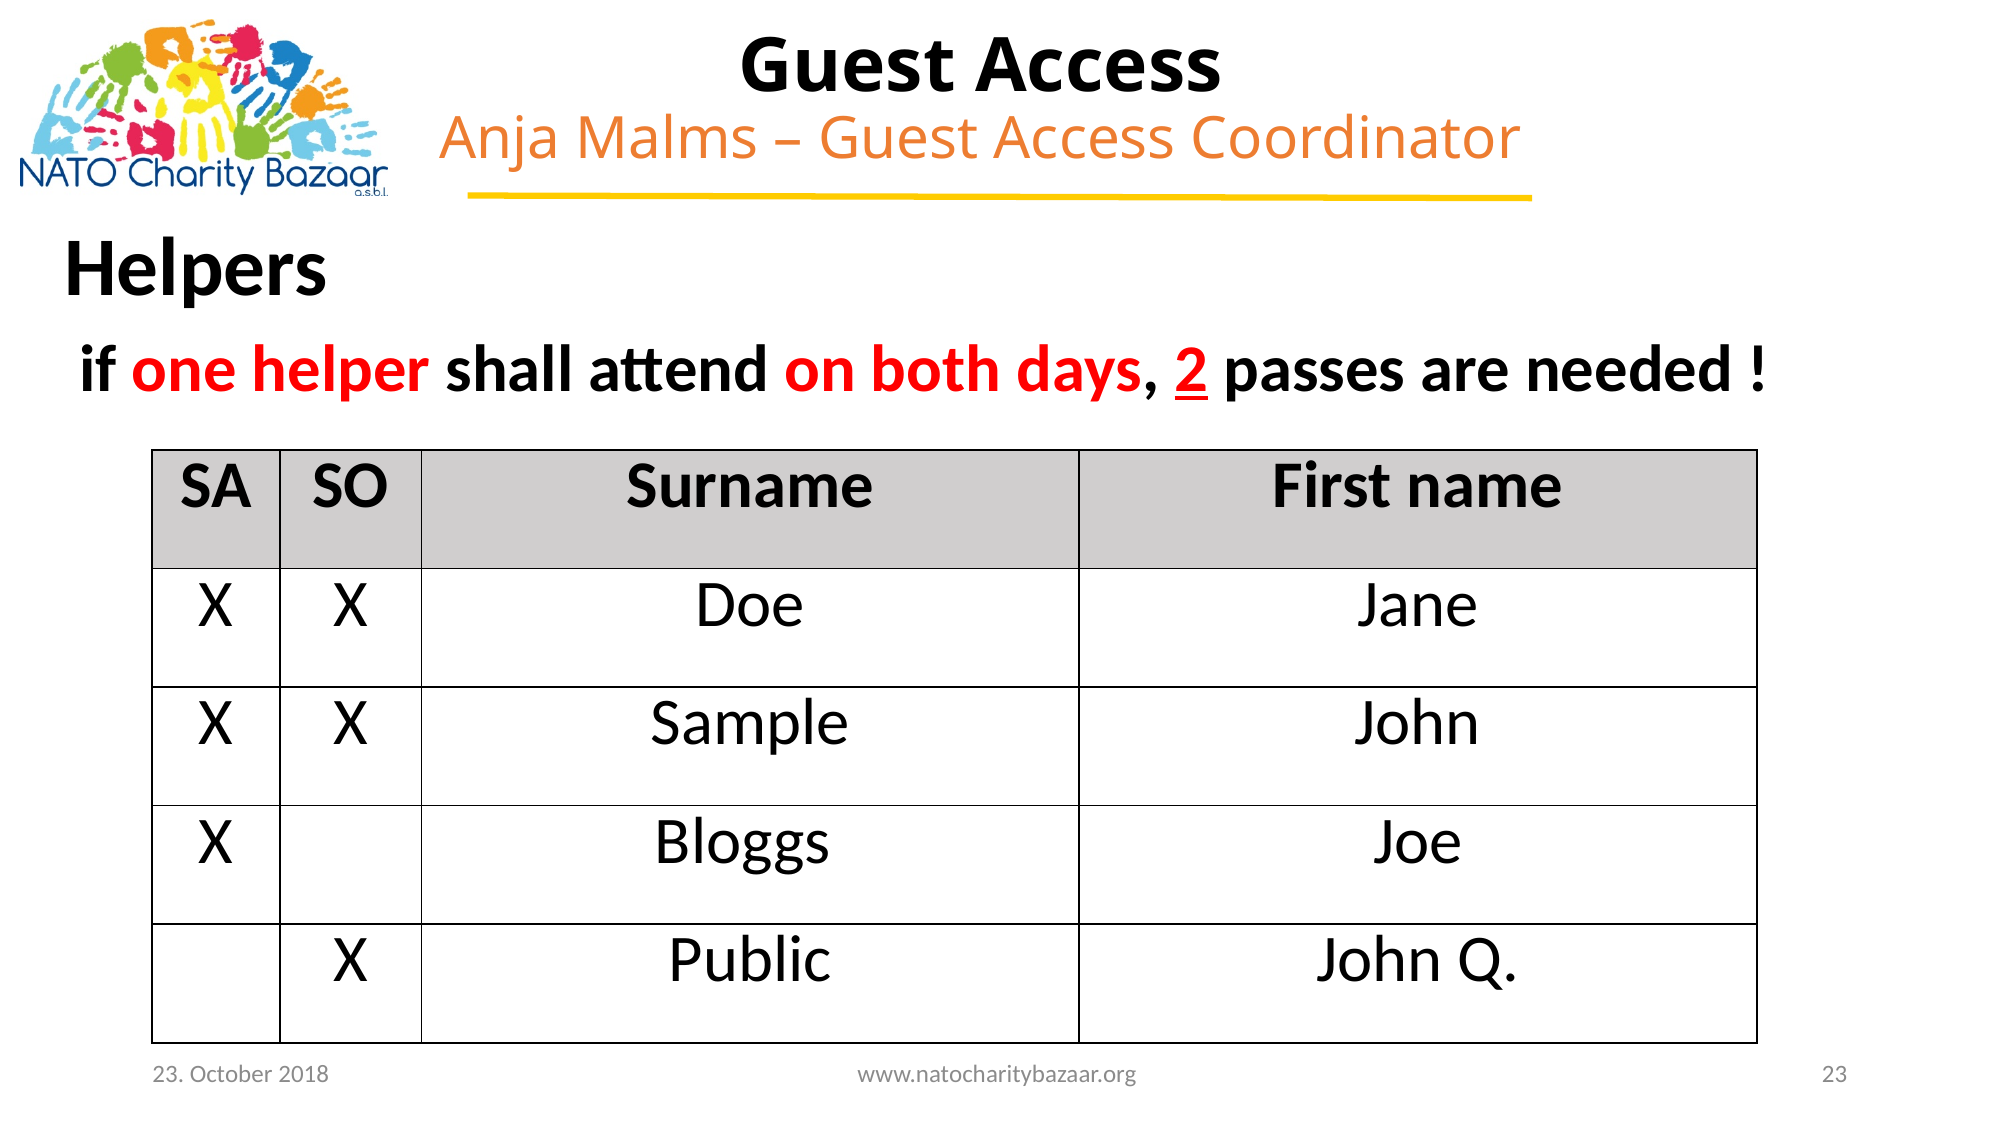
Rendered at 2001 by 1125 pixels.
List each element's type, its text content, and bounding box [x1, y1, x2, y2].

table_cell Public [422, 925, 1078, 1042]
table_header SO [281, 451, 421, 568]
table_cell X [153, 688, 279, 805]
table_cell X [281, 688, 421, 805]
table_cell [281, 806, 421, 923]
subtitle Helpers if one helper shall attend on both days, 2 passes are needed ! [48, 215, 1940, 493]
table_cell Doe [422, 569, 1078, 686]
table_cell John Q. [1080, 925, 1756, 1042]
table_cell John [1080, 688, 1756, 805]
table_cell [153, 925, 279, 1042]
table_cell Sample [422, 688, 1078, 805]
picture [20, 19, 388, 196]
table_cell Bloggs [422, 806, 1078, 923]
table_cell X [281, 925, 421, 1042]
table_header First name [1080, 451, 1756, 568]
table_header Surname [422, 451, 1078, 568]
footer www.natocharitybazaar.org [662, 1044, 1338, 1103]
table_cell Joe [1080, 806, 1756, 923]
slide_number 23 [1412, 1042, 1863, 1103]
table_cell Jane [1080, 569, 1756, 686]
table_cell X [153, 569, 279, 686]
title Guest Access Anja Malms – Guest Access Coordinator [230, 36, 1731, 179]
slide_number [137, 1042, 588, 1103]
table_cell X [153, 806, 279, 923]
table_cell X [281, 569, 421, 686]
table_header SA [153, 451, 279, 568]
